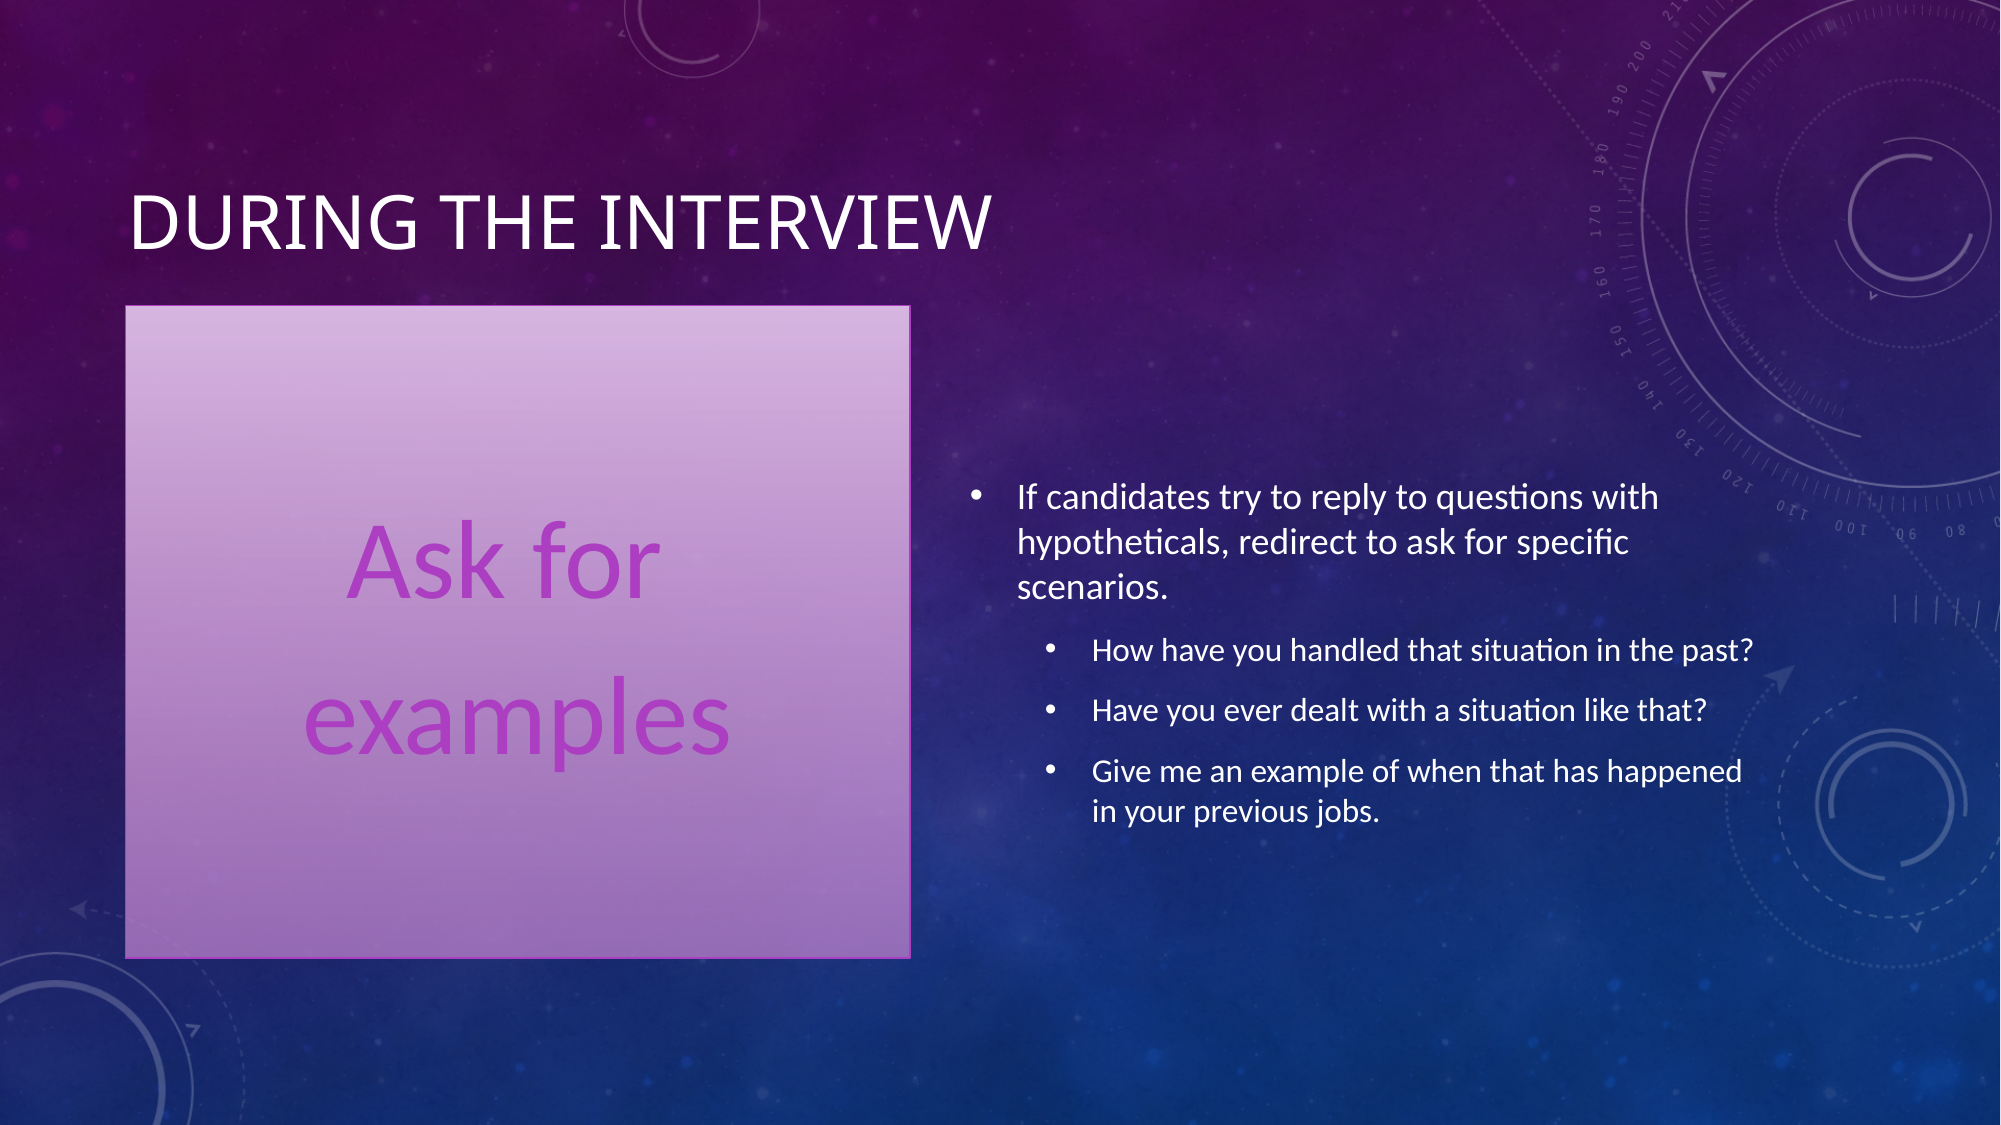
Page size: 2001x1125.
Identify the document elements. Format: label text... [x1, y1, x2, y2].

picture [0, 0, 2001, 1125]
list Ask for examples [125, 305, 911, 959]
list If candidates try to reply to questions with hypotheticals, redirect to ask for specific scenarios. How have you handled that situation in the past? Have you ever dealt with a situation like that? Give me an example of when that has happened in your previous jobs. [955, 351, 1775, 950]
title During the Interview [112, 99, 1775, 339]
